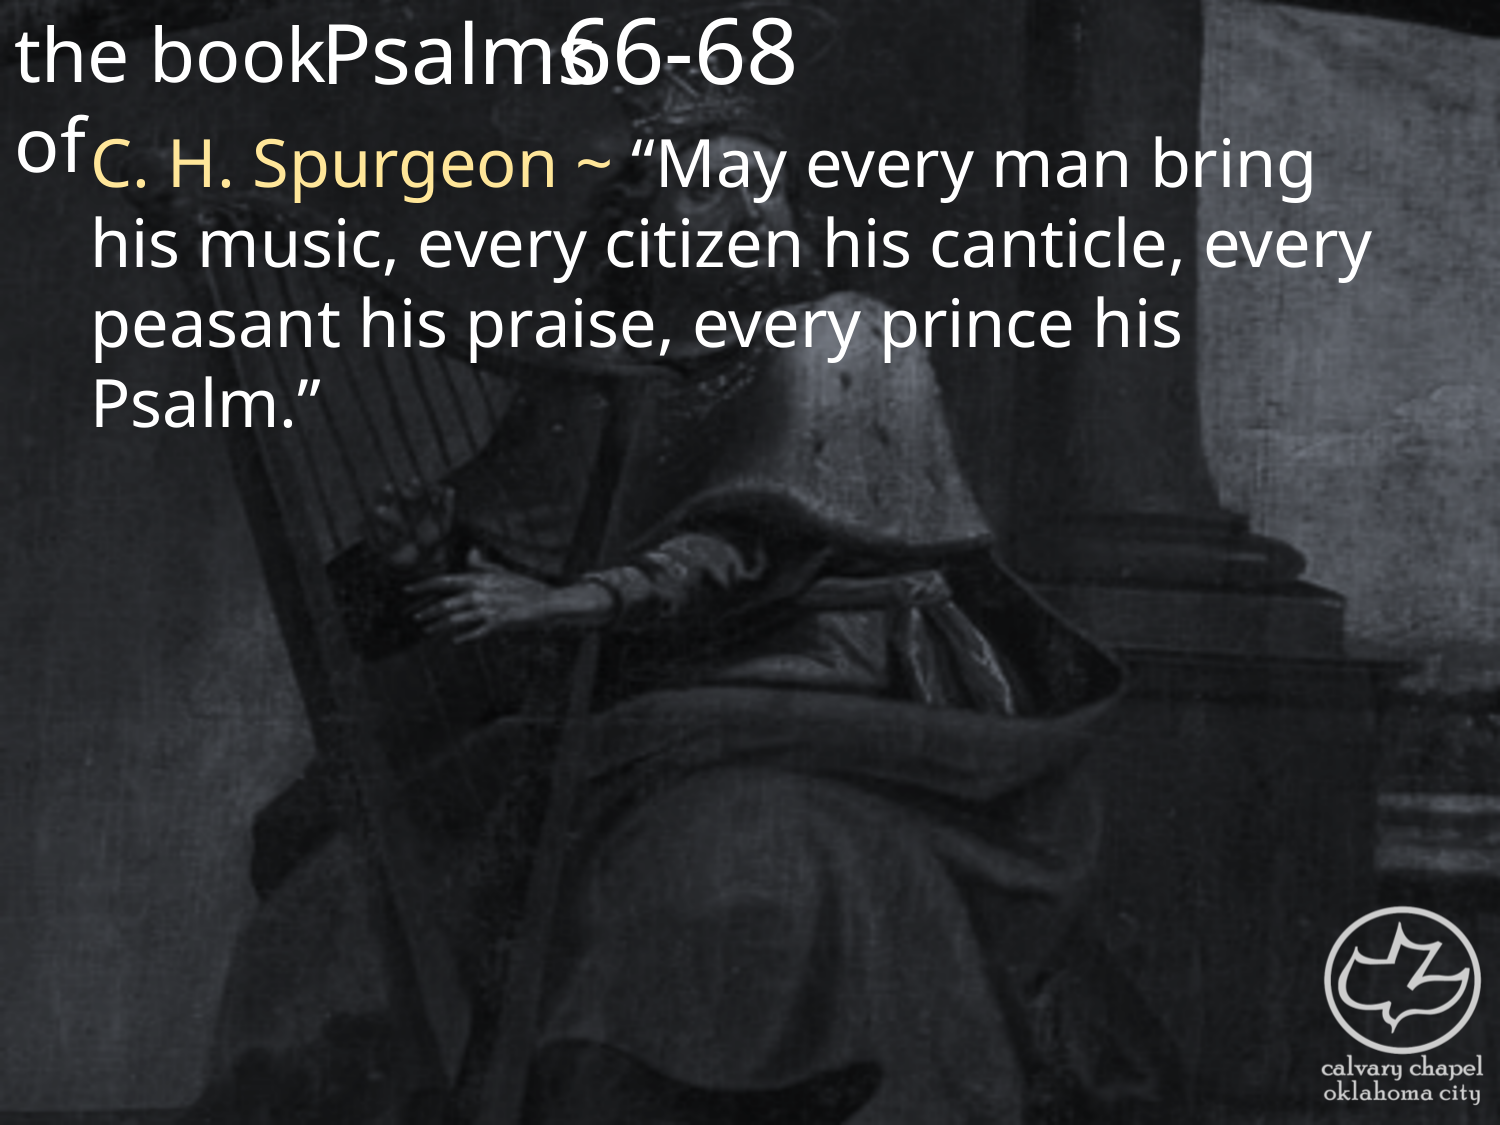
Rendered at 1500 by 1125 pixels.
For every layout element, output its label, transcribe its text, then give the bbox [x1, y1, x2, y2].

text_box the book of [0, 0, 419, 195]
text_box 66-68 [545, 0, 964, 111]
text_box Psalms [419, 0, 545, 109]
text_box C. H. Spurgeon ~ “May every man bring his music, every citizen his canticle, every peasant his praise, every prince his Psalm.” [75, 113, 1426, 449]
picture [0, 0, 1500, 1125]
